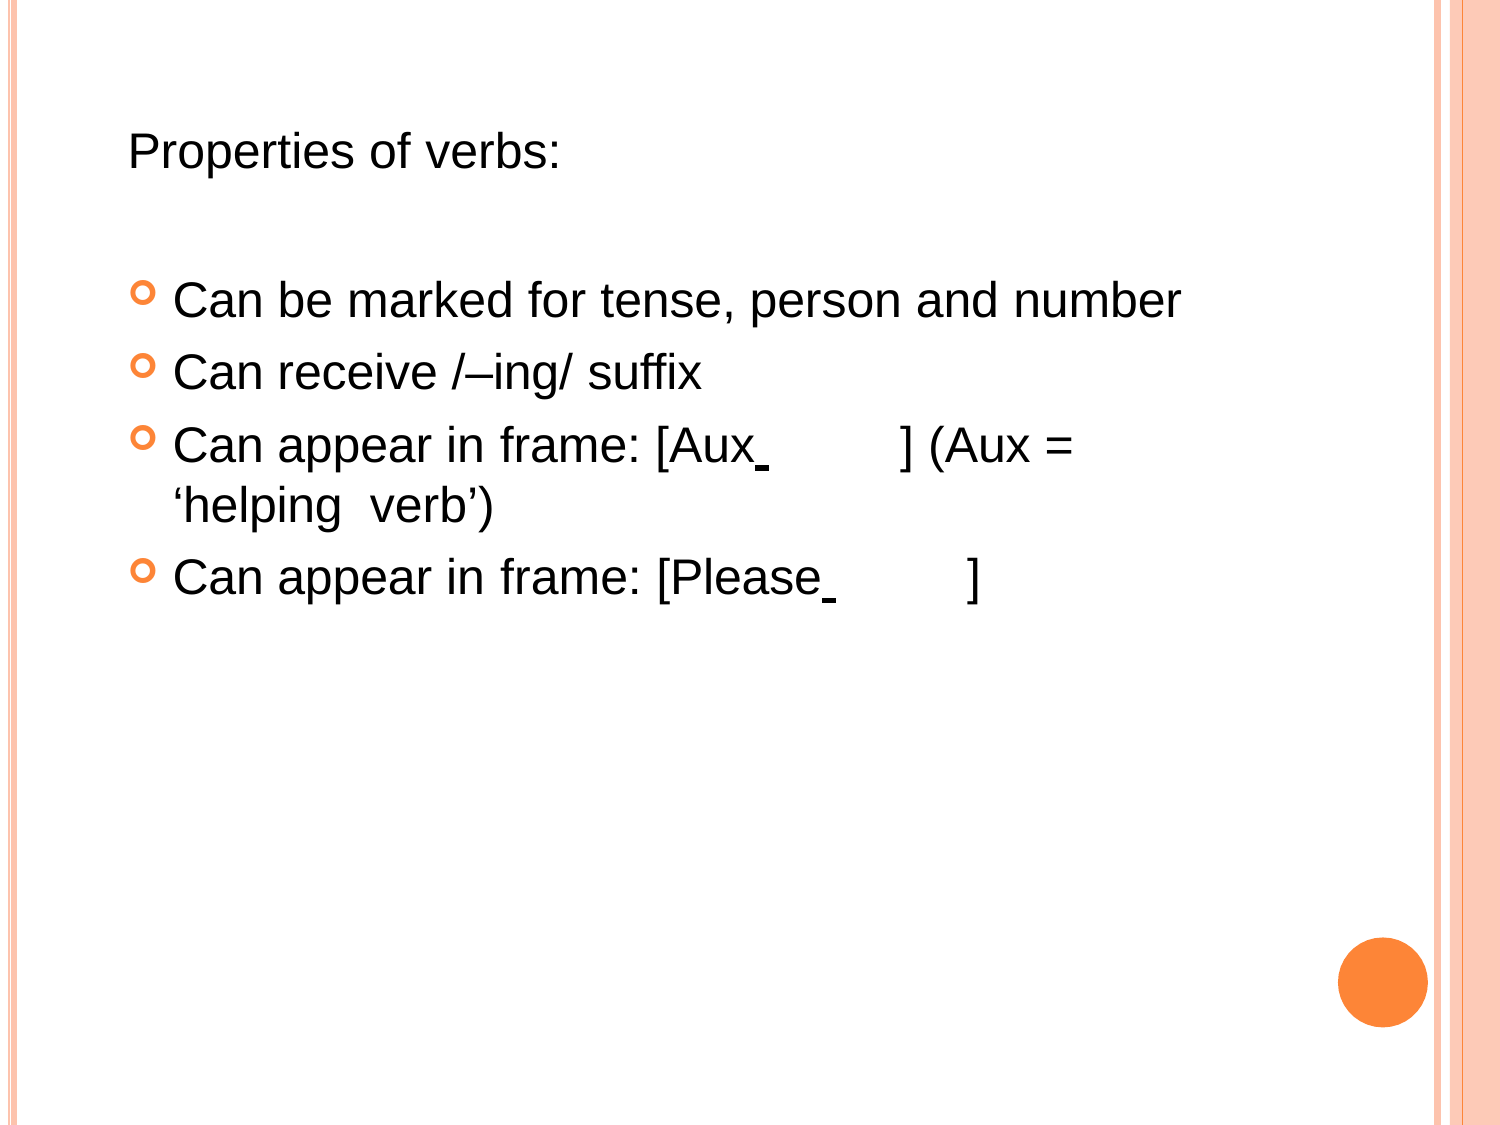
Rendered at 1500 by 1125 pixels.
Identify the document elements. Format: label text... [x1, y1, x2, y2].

text_box Properties of verbs: Can be marked for tense, person and number Can receive /–ing/ suffix Can appear in frame: [Aux ] (Aux = ‘helping verb’) Can appear in frame: [Please ] [125, 116, 1215, 605]
